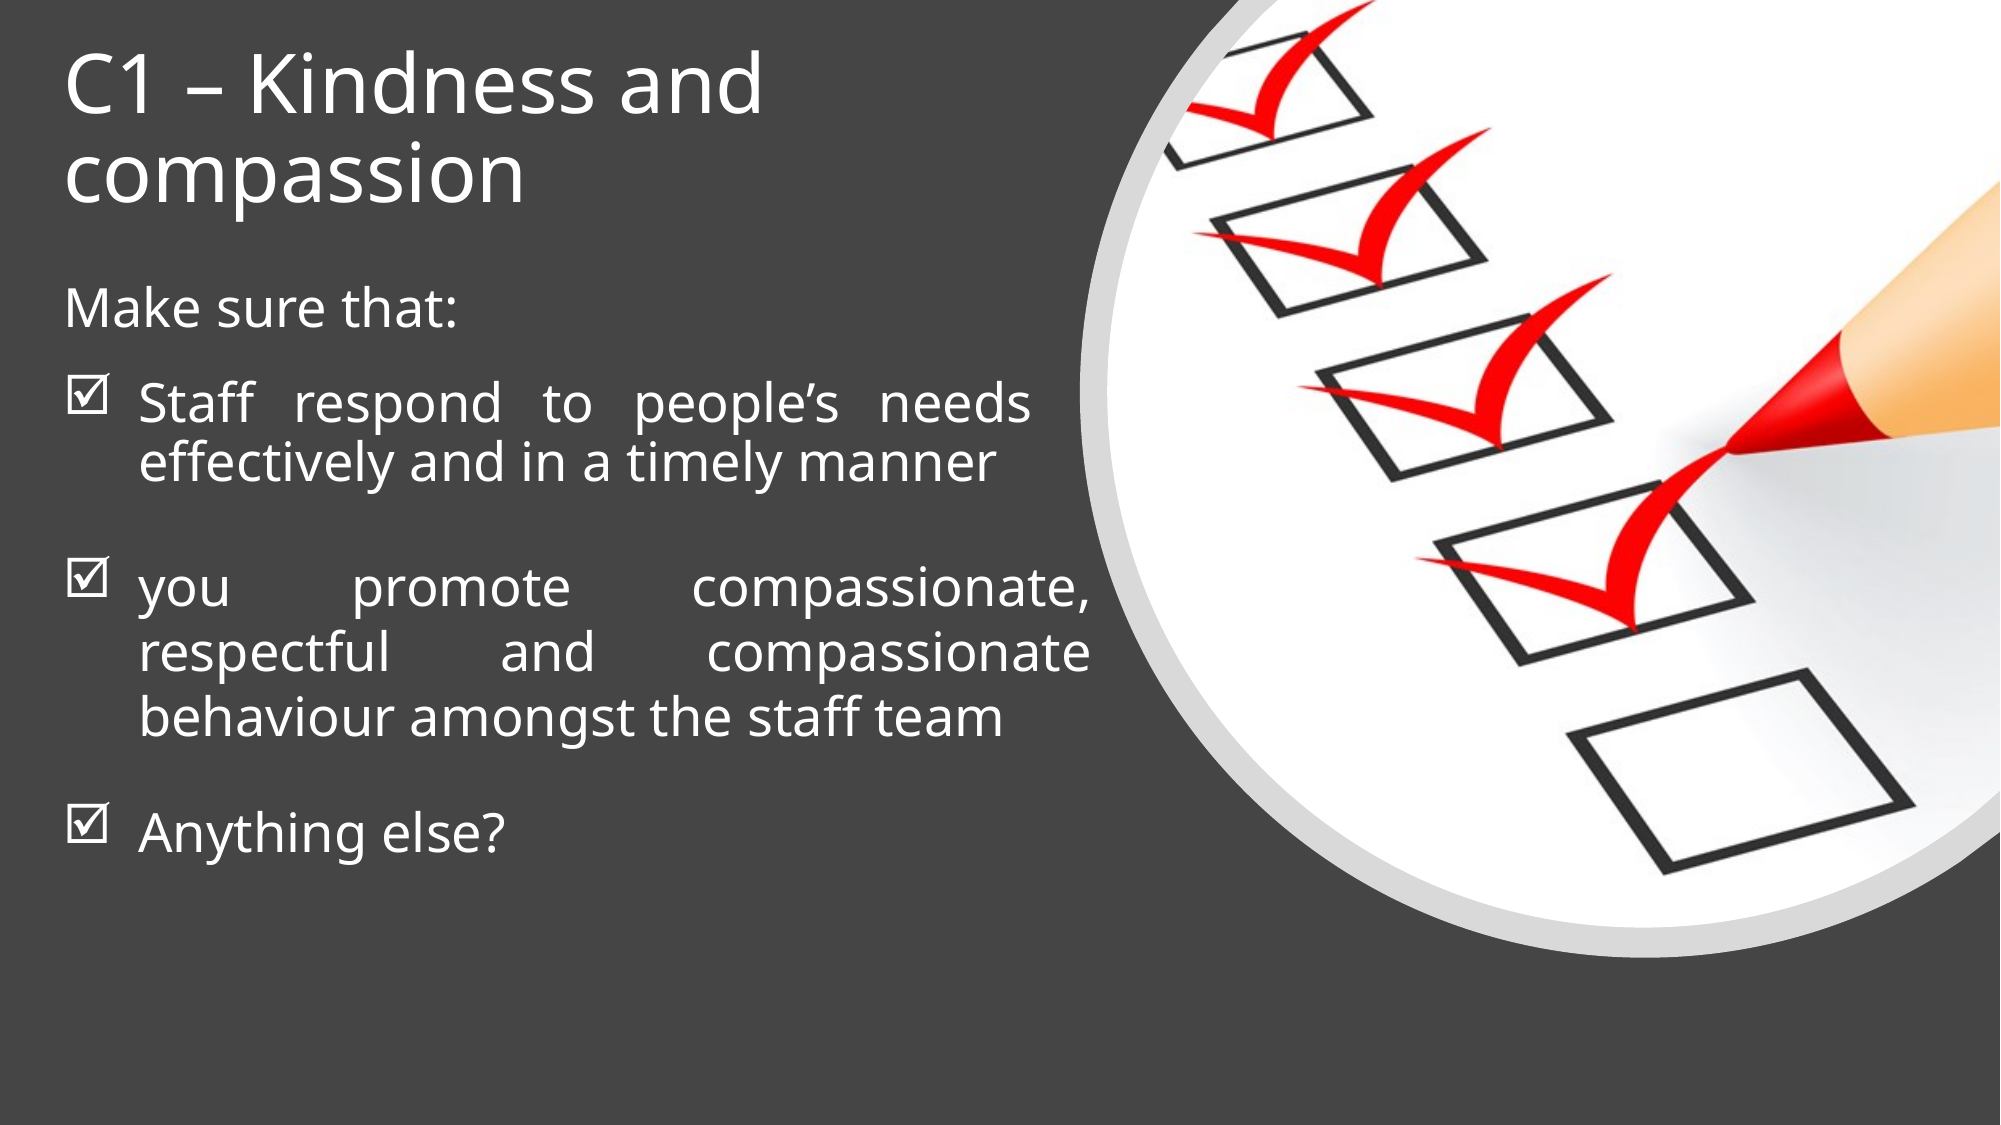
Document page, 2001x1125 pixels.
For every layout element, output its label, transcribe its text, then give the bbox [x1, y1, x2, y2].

text_box you promote compassionate, respectful and compassionate behaviour amongst the staff team [48, 545, 1107, 755]
text_box [1460, 928, 1830, 959]
text_box Make sure that: [48, 261, 921, 358]
text_box [1078, 215, 1107, 545]
text_box Staff respond to people’s needs effectively and in a timely manner [48, 415, 1049, 512]
text_box Anything else? [48, 790, 1107, 871]
picture [1107, 0, 2000, 928]
title C1 – Kindness and compassion [48, 34, 921, 229]
